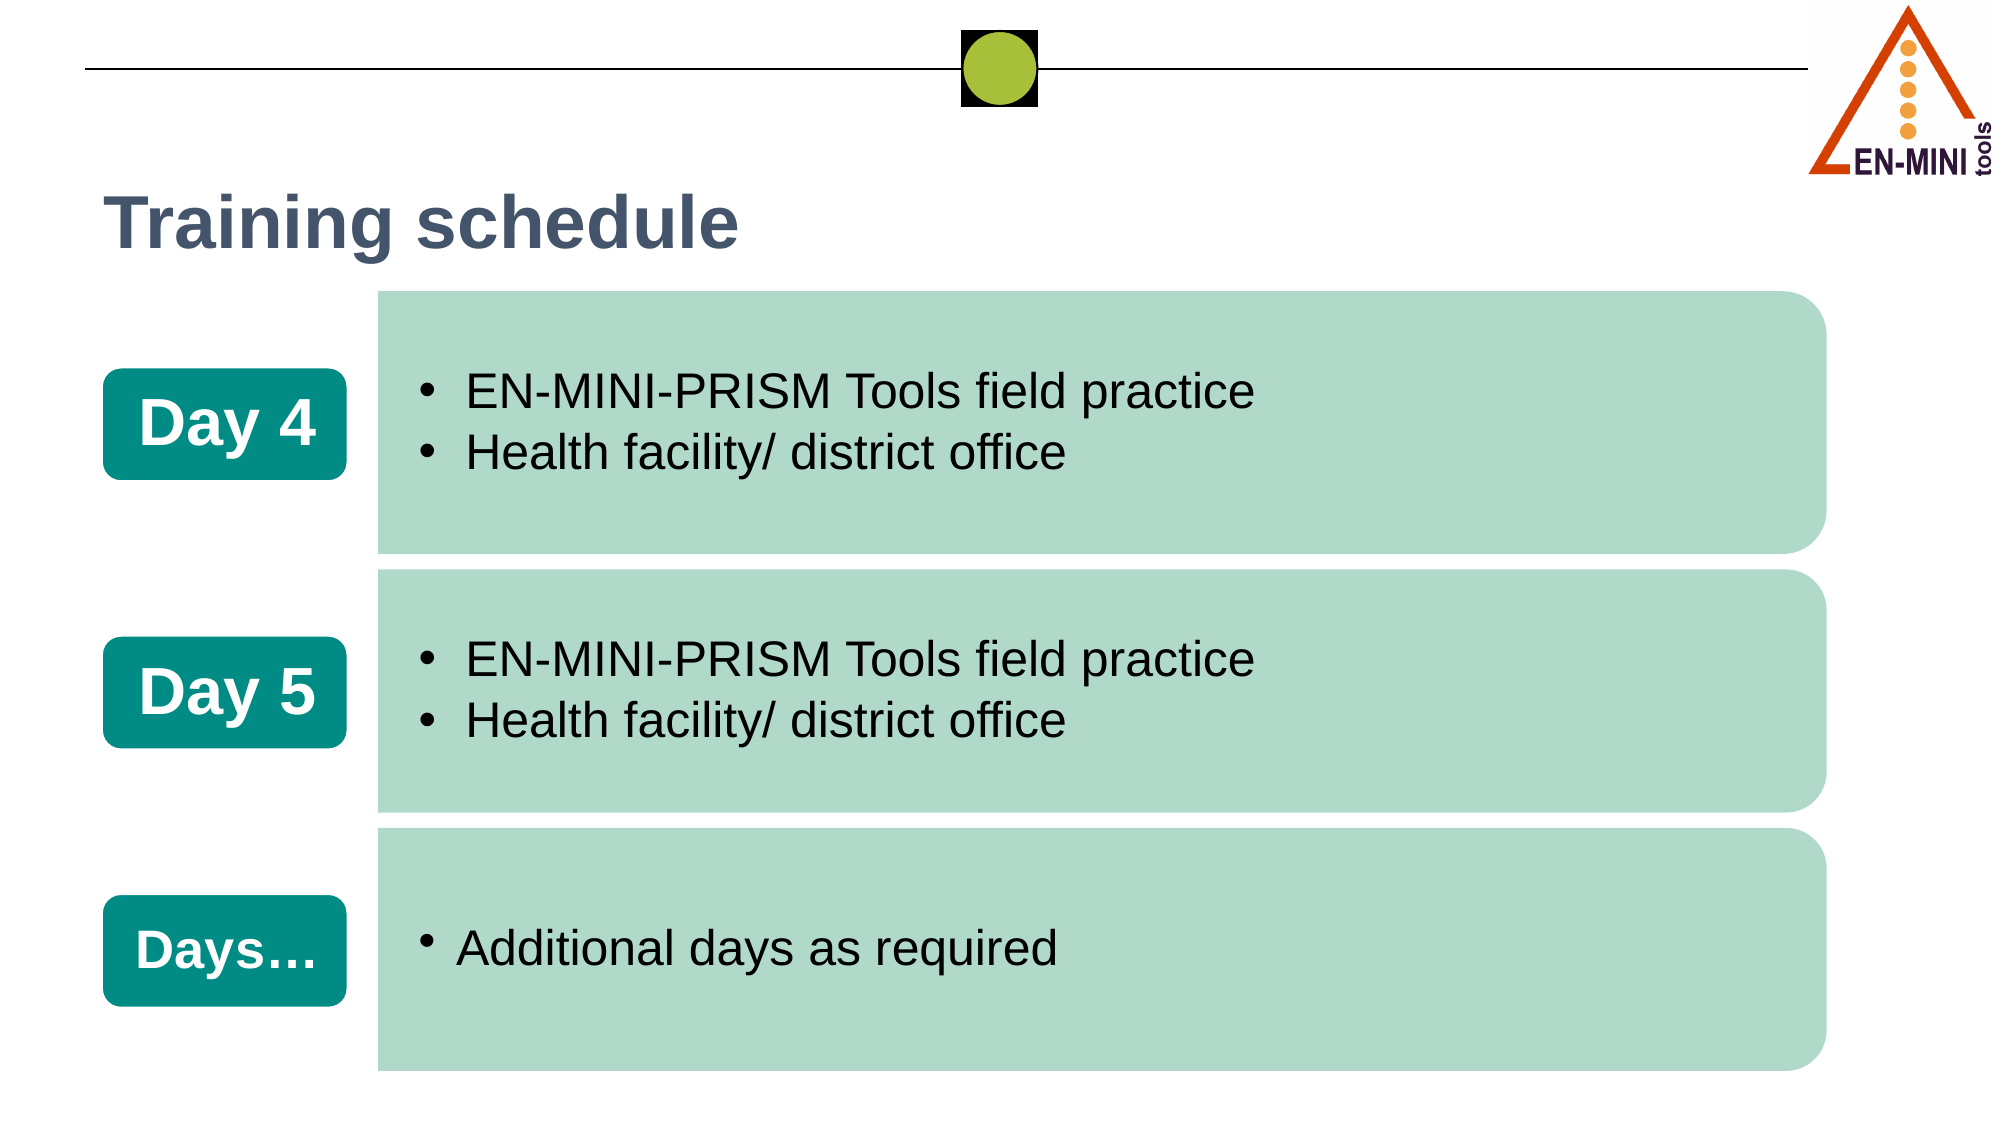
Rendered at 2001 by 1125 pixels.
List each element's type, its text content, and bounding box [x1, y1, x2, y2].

picture [1807, 4, 1992, 177]
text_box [101, 291, 1857, 1072]
list Training schedule [88, 176, 1583, 314]
